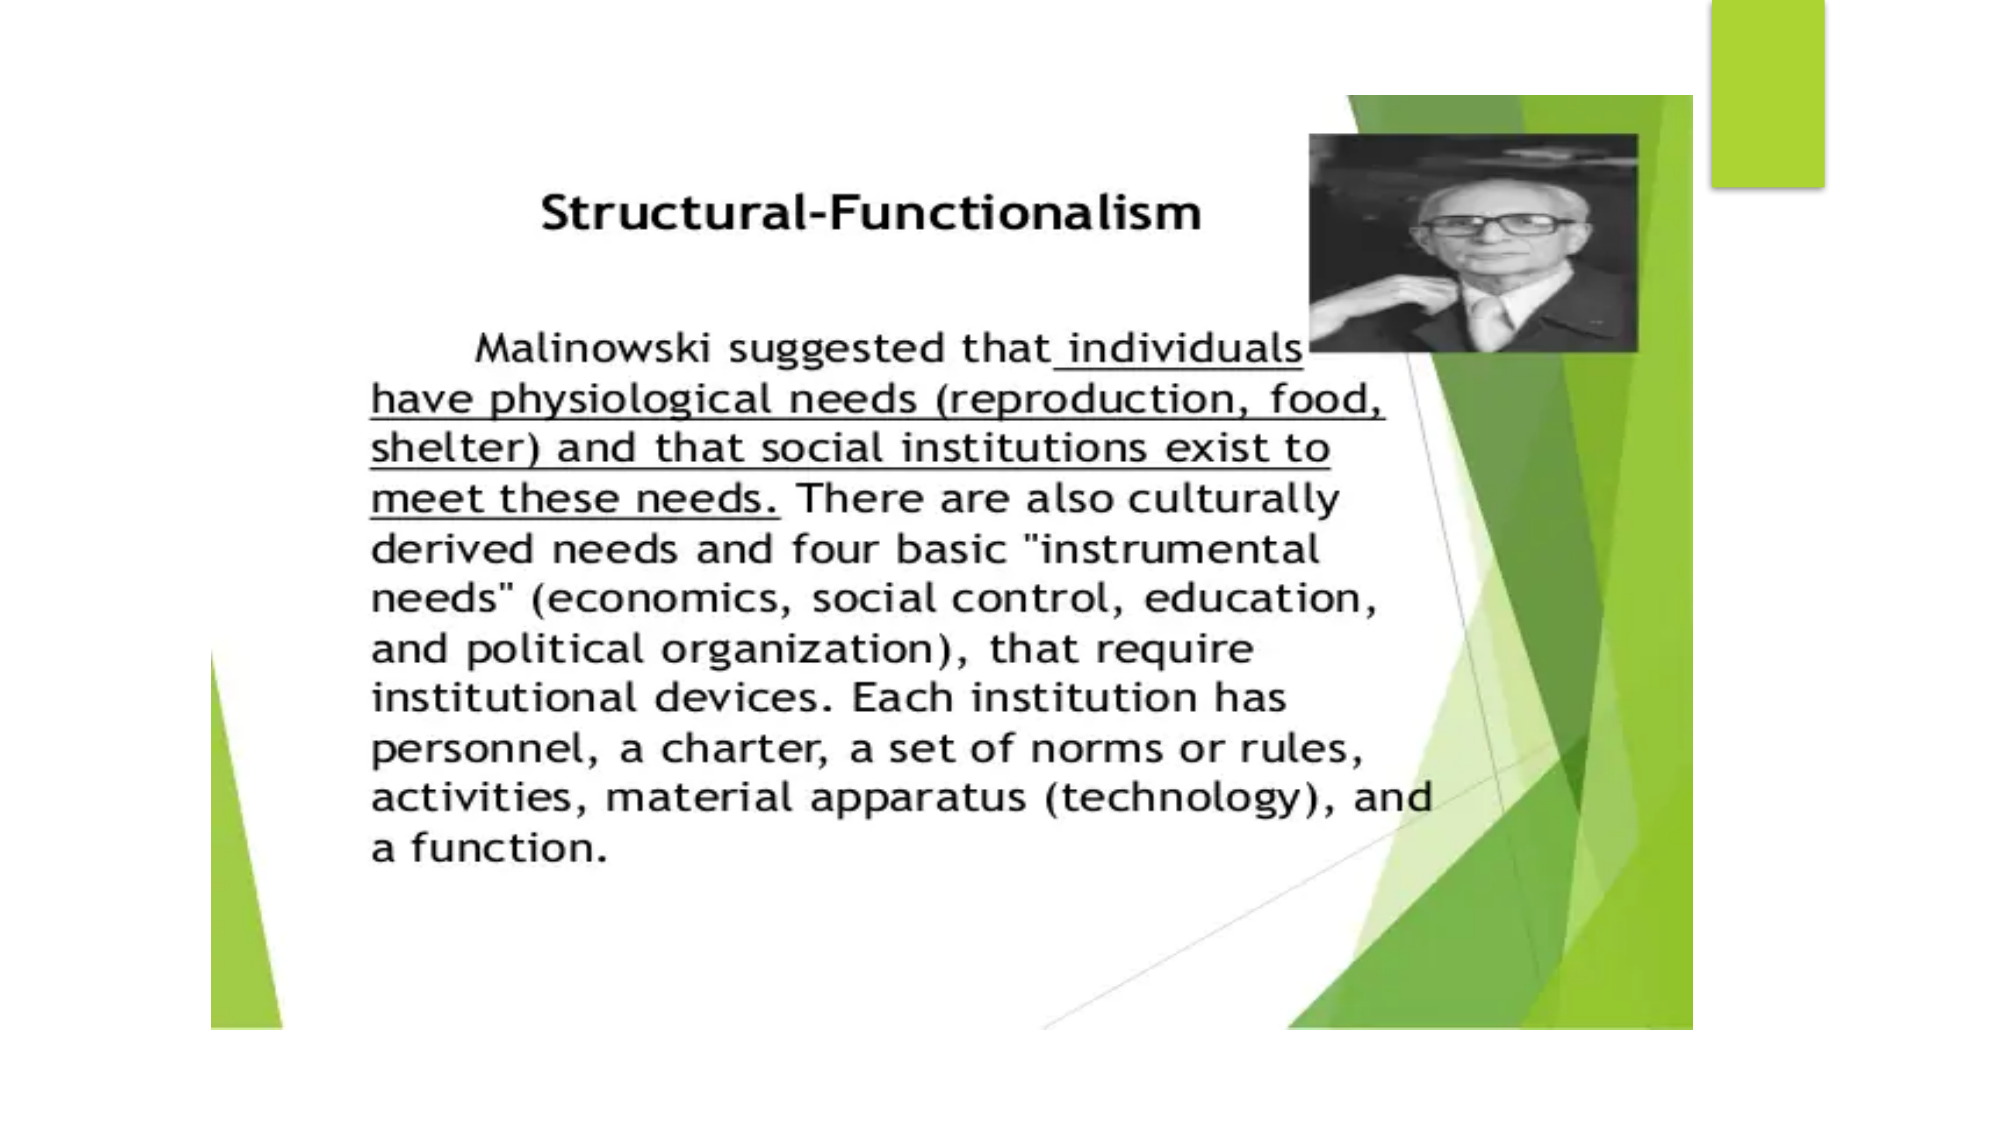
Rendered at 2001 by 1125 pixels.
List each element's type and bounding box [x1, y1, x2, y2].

picture [211, 95, 1693, 1030]
